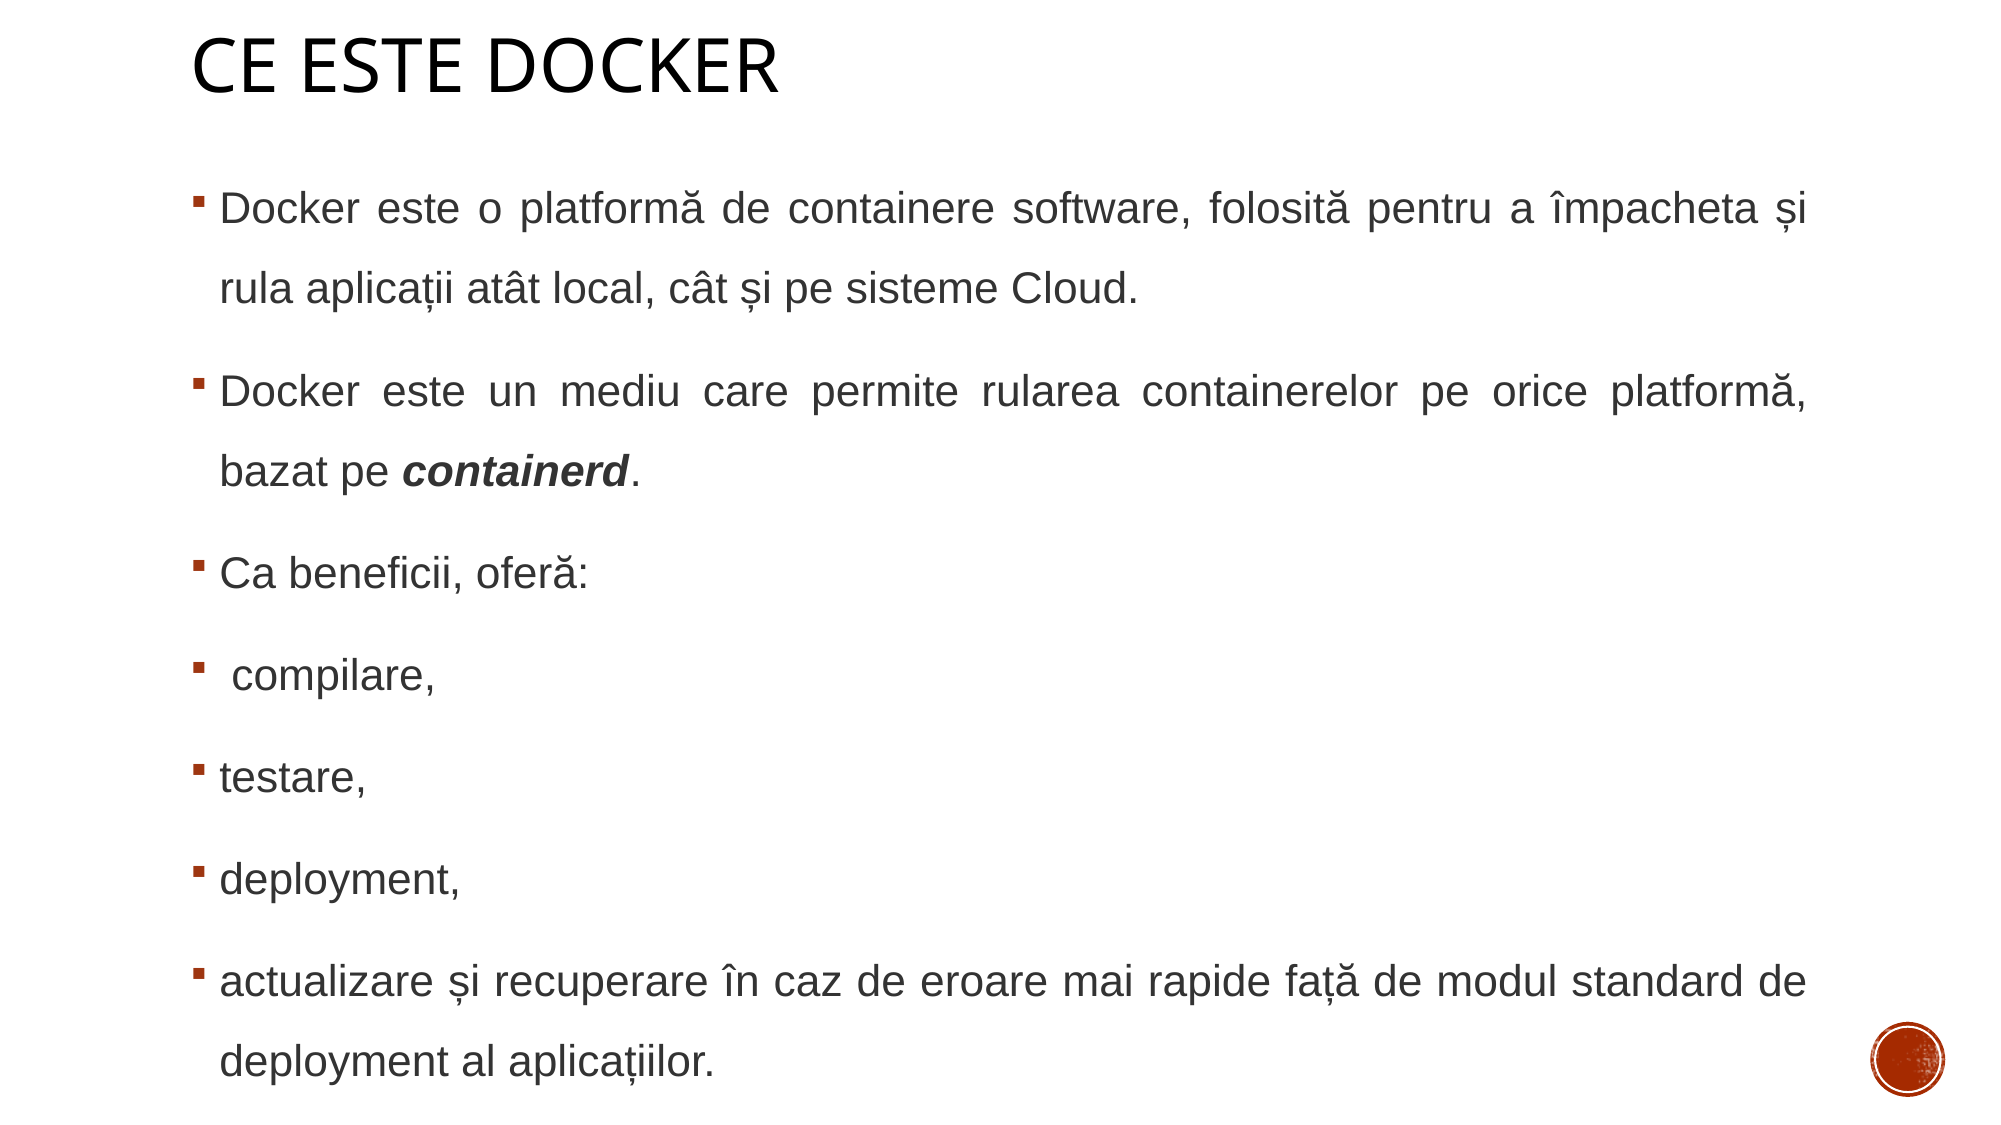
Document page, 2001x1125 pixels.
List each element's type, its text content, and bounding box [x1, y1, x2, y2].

title Ce este Docker [175, 24, 1826, 113]
list Docker este o platformă de containere software, folosită pentru a împacheta și rula aplicații atât local, cât și pe sisteme Cloud. Docker este un mediu care permite rularea containerelor pe orice platformă, bazat pe containerd. Ca beneficii, oferă: compilare, testare, deployment, actualizare și recuperare în caz de eroare mai rapide față de modul standard de deployment al aplicațiilor. [175, 145, 1826, 1100]
